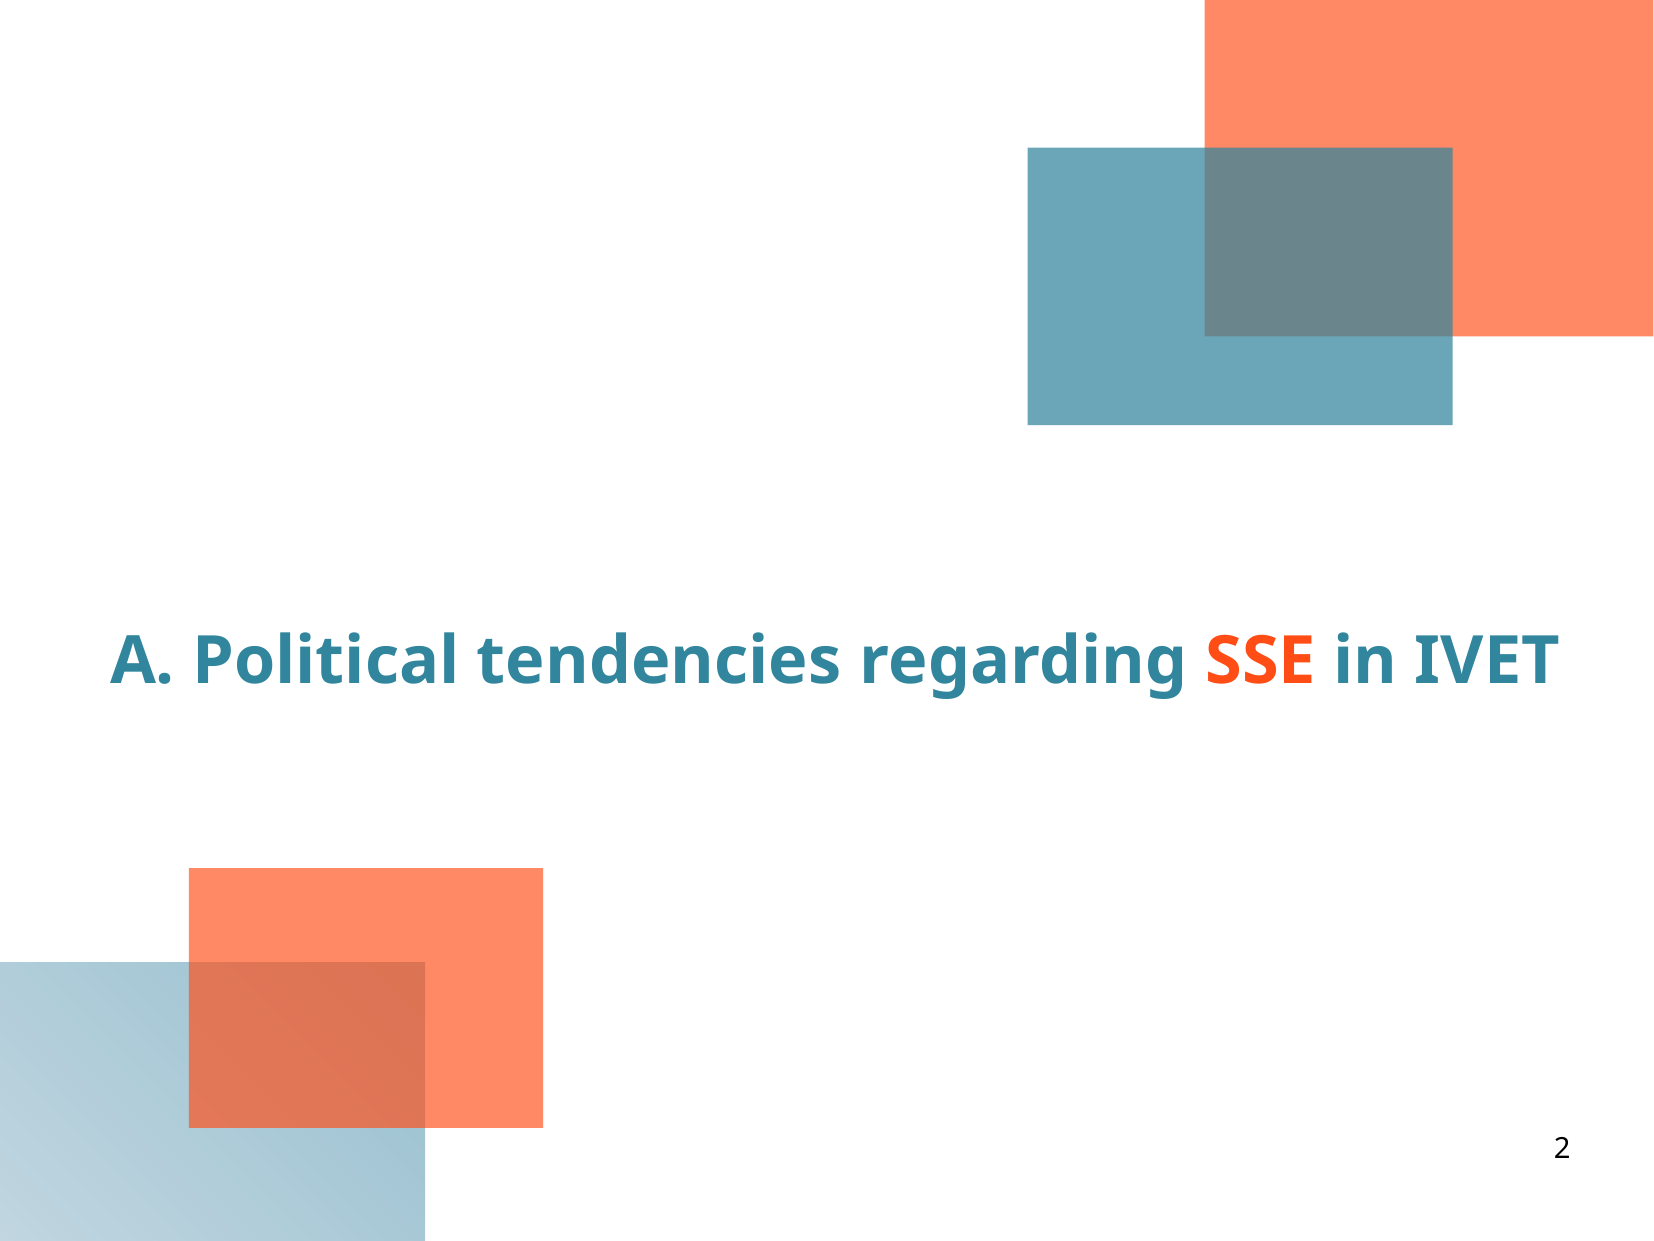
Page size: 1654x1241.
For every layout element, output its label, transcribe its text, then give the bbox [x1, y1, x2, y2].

slide_number 2 [1185, 1129, 1571, 1216]
subtitle A. Political tendencies regarding SSE in IVET [82, 241, 1571, 1060]
text_box [1027, 147, 1453, 426]
text_box [188, 868, 544, 1128]
text_box [1204, 0, 1654, 337]
text_box [0, 962, 426, 1241]
